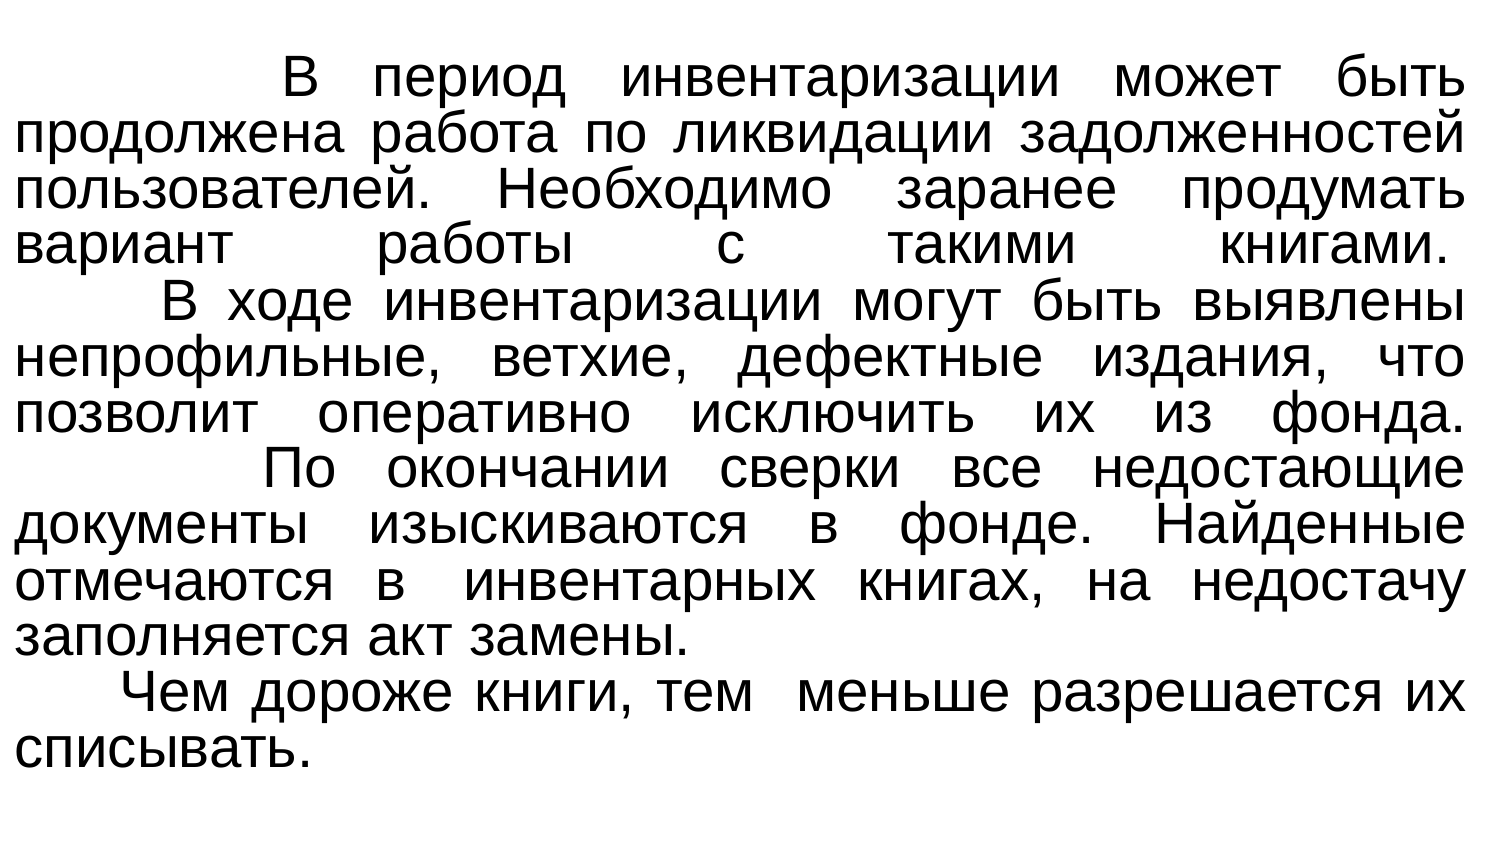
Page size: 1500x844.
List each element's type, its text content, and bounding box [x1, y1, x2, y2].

text_box В период инвентаризации может быть продолжена работа по ликвидации задолженностей пользователей. Необходимо заранее продумать вариант работы с такими книгами. В ходе инвентаризации могут быть выявлены непрофильные, ветхие, дефектные издания, что позволит оперативно исключить их из фонда. По окончании сверки все недостающие документы изыскиваются в фонде. Найденные отмечаются в инвентарных книгах, на недостачу заполняется акт замены. Чем дороже книги, тем меньше разрешается их списывать. [0, 43, 1483, 844]
